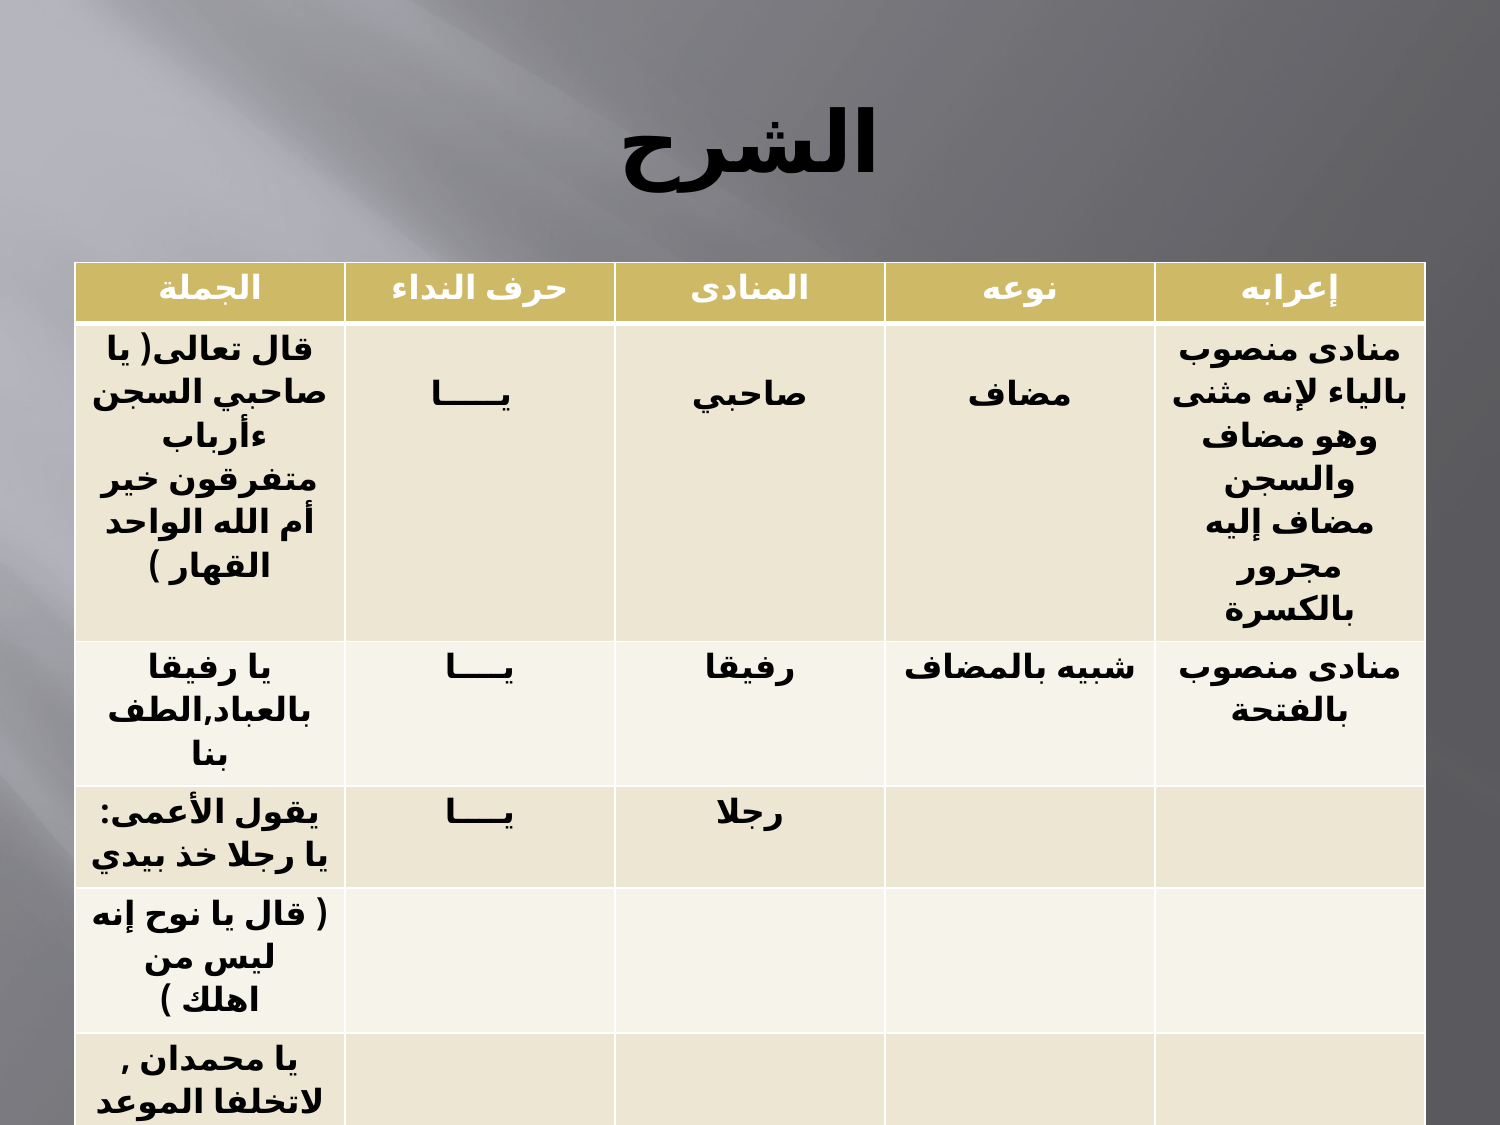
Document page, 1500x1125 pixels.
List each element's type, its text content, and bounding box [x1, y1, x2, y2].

table_cell ( قال يا نوح إنه ليس من اهلك ) [76, 889, 344, 1032]
table_cell [346, 889, 614, 1032]
table_cell مضاف [886, 326, 1154, 641]
table_header نوعه [886, 263, 1154, 321]
table_cell [346, 1034, 614, 1125]
table_header حرف النداء [346, 263, 614, 321]
table_header الجملة [76, 263, 344, 321]
table_cell منادى منصوب بالياء لإنه مثنى وهو مضاف والسجن مضاف إليه مجرور بالكسرة [1156, 326, 1424, 641]
table_cell يـــــا [346, 326, 614, 641]
table_cell [1156, 787, 1424, 887]
table_cell يقول الأعمى: يا رجلا خذ بيدي [76, 787, 344, 887]
table_cell شبيه بالمضاف [886, 642, 1154, 785]
table_header إعرابه [1156, 263, 1424, 321]
table_cell رجلا [616, 787, 884, 887]
table_cell [1156, 889, 1424, 1032]
table_cell صاحبي [616, 326, 884, 641]
title الشرح [75, 45, 1425, 233]
table_cell [886, 889, 1154, 1032]
table_cell يا محمدان , لاتخلفا الموعد [76, 1034, 344, 1125]
table_cell يــــا [346, 642, 614, 785]
table_cell يا رفيقا بالعباد,الطف بنا [76, 642, 344, 785]
table_cell [1156, 1034, 1424, 1125]
table_header المنادى [616, 263, 884, 321]
table_cell [616, 1034, 884, 1125]
table_cell [886, 1034, 1154, 1125]
table_cell [616, 889, 884, 1032]
table_cell منادى منصوب بالفتحة [1156, 642, 1424, 785]
table_cell قال تعالى( يا صاحبي السجن ءأرباب متفرقون خير أم الله الواحد القهار ) [76, 326, 344, 641]
table_cell رفيقا [616, 642, 884, 785]
table_cell [886, 787, 1154, 887]
table_cell يــــا [346, 787, 614, 887]
